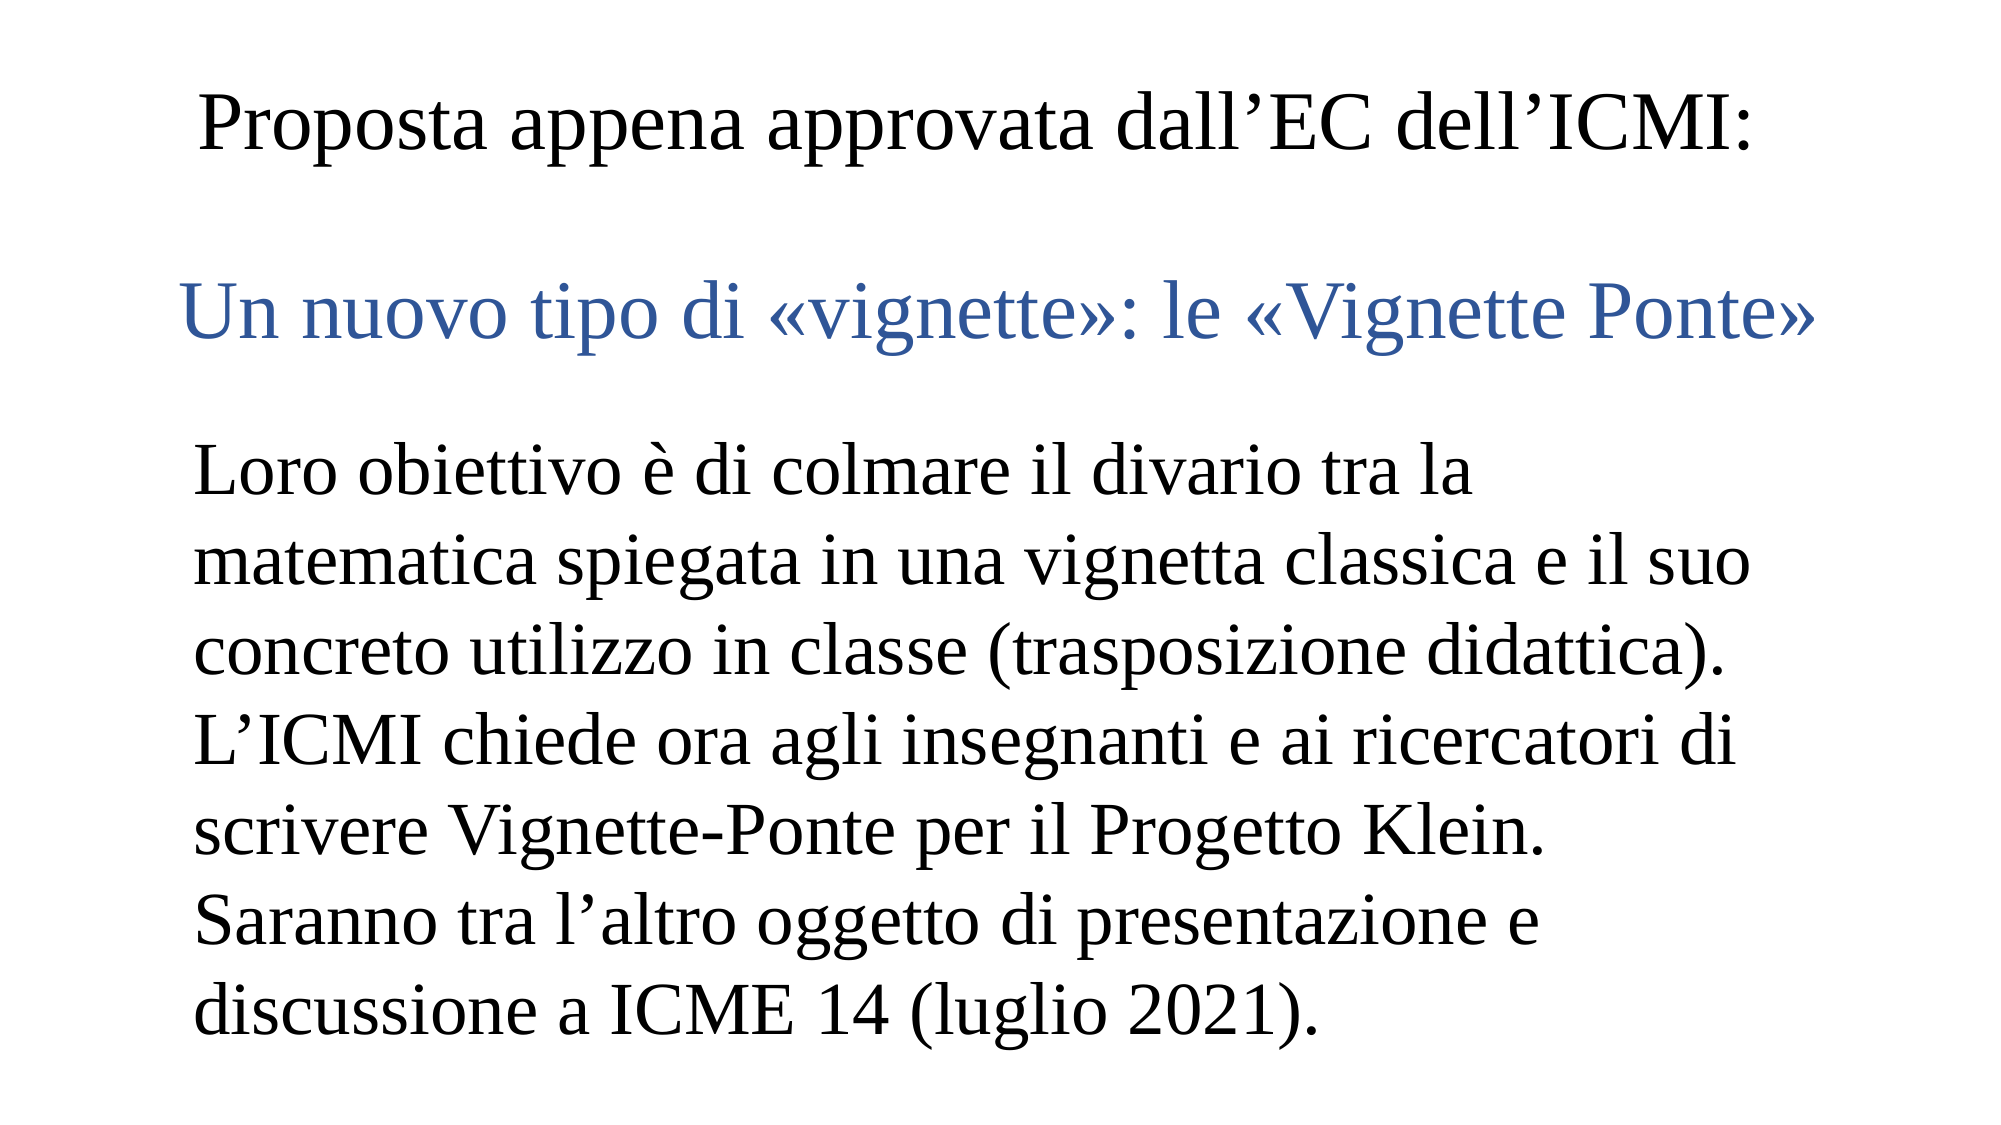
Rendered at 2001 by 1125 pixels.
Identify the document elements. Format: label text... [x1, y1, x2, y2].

text_box Un nuovo tipo di «vignette»: le «Vignette Ponte» [163, 247, 1837, 363]
text_box Proposta appena approvata dall’EC dell’ICMI: [182, 58, 1794, 174]
text_box Loro obiettivo è di colmare il divario tra la matematica spiegata in una vignetta classica e il suo concreto utilizzo in classe (trasposizione didattica). L’ICMI chiede ora agli insegnanti e ai ricercatori di scrivere Vignette-Ponte per il Progetto Klein. Saranno tra l’altro oggetto di presentazione e discussione a ICME 14 (luglio 2021). [178, 411, 1789, 1057]
